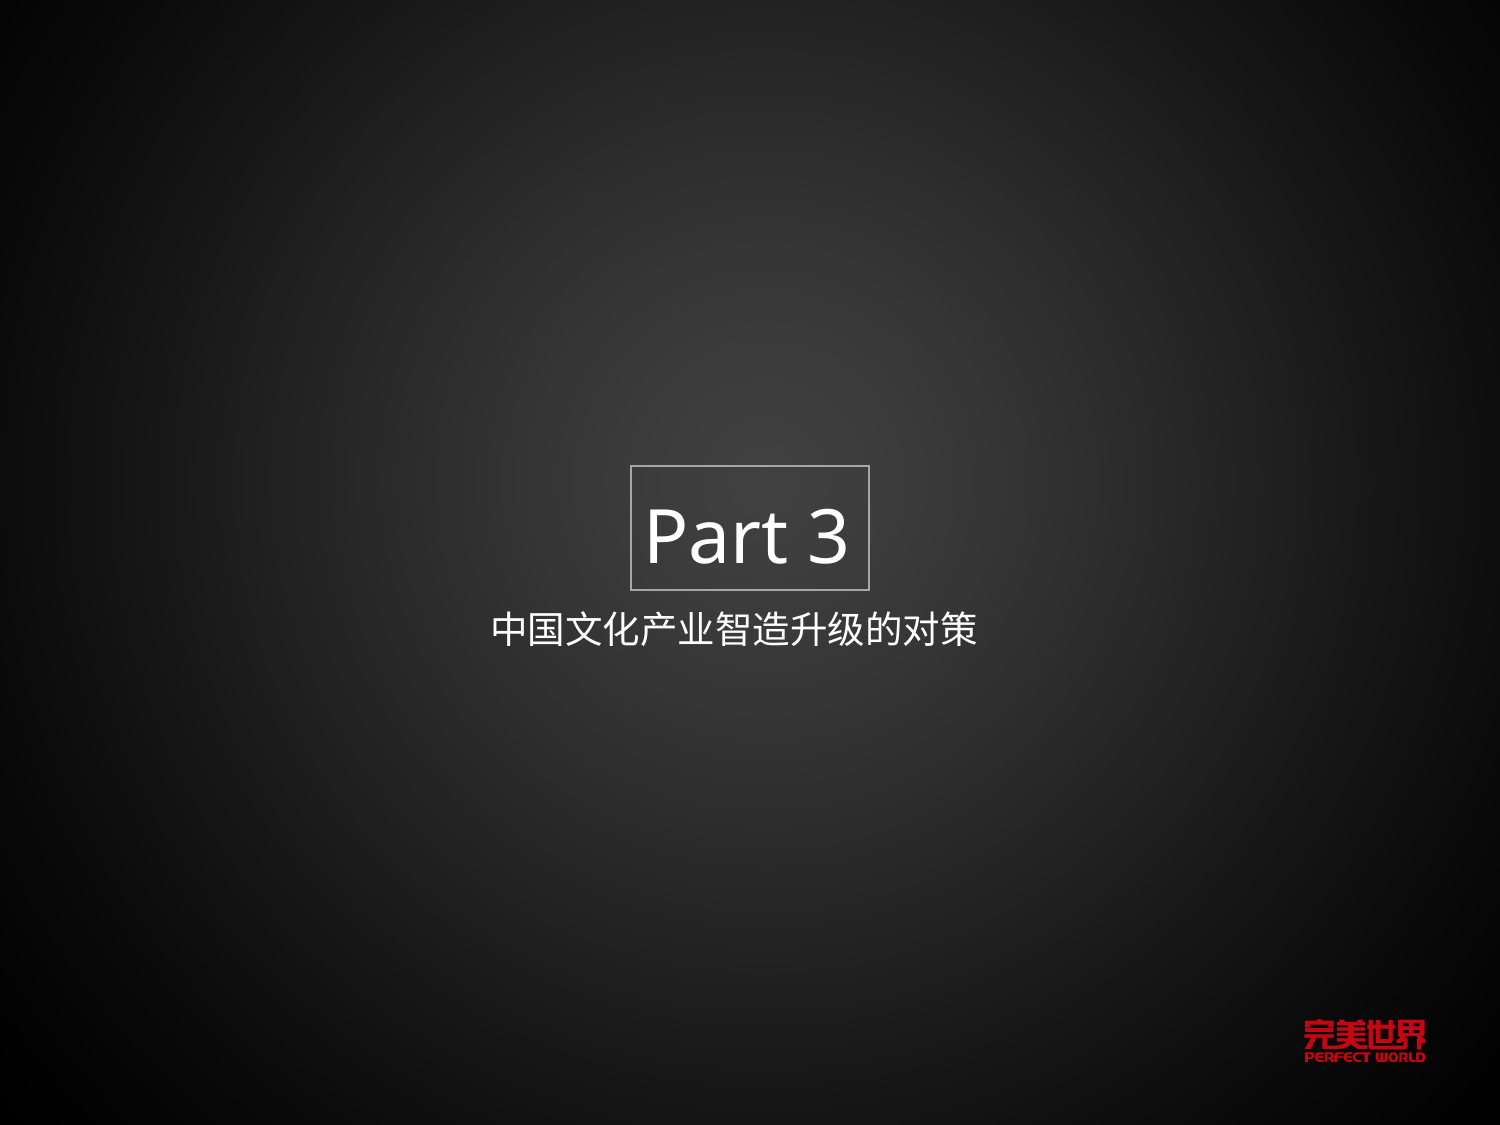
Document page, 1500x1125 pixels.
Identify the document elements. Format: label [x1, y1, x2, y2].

text_box [475, 466, 1025, 659]
picture [0, 0, 1500, 1125]
